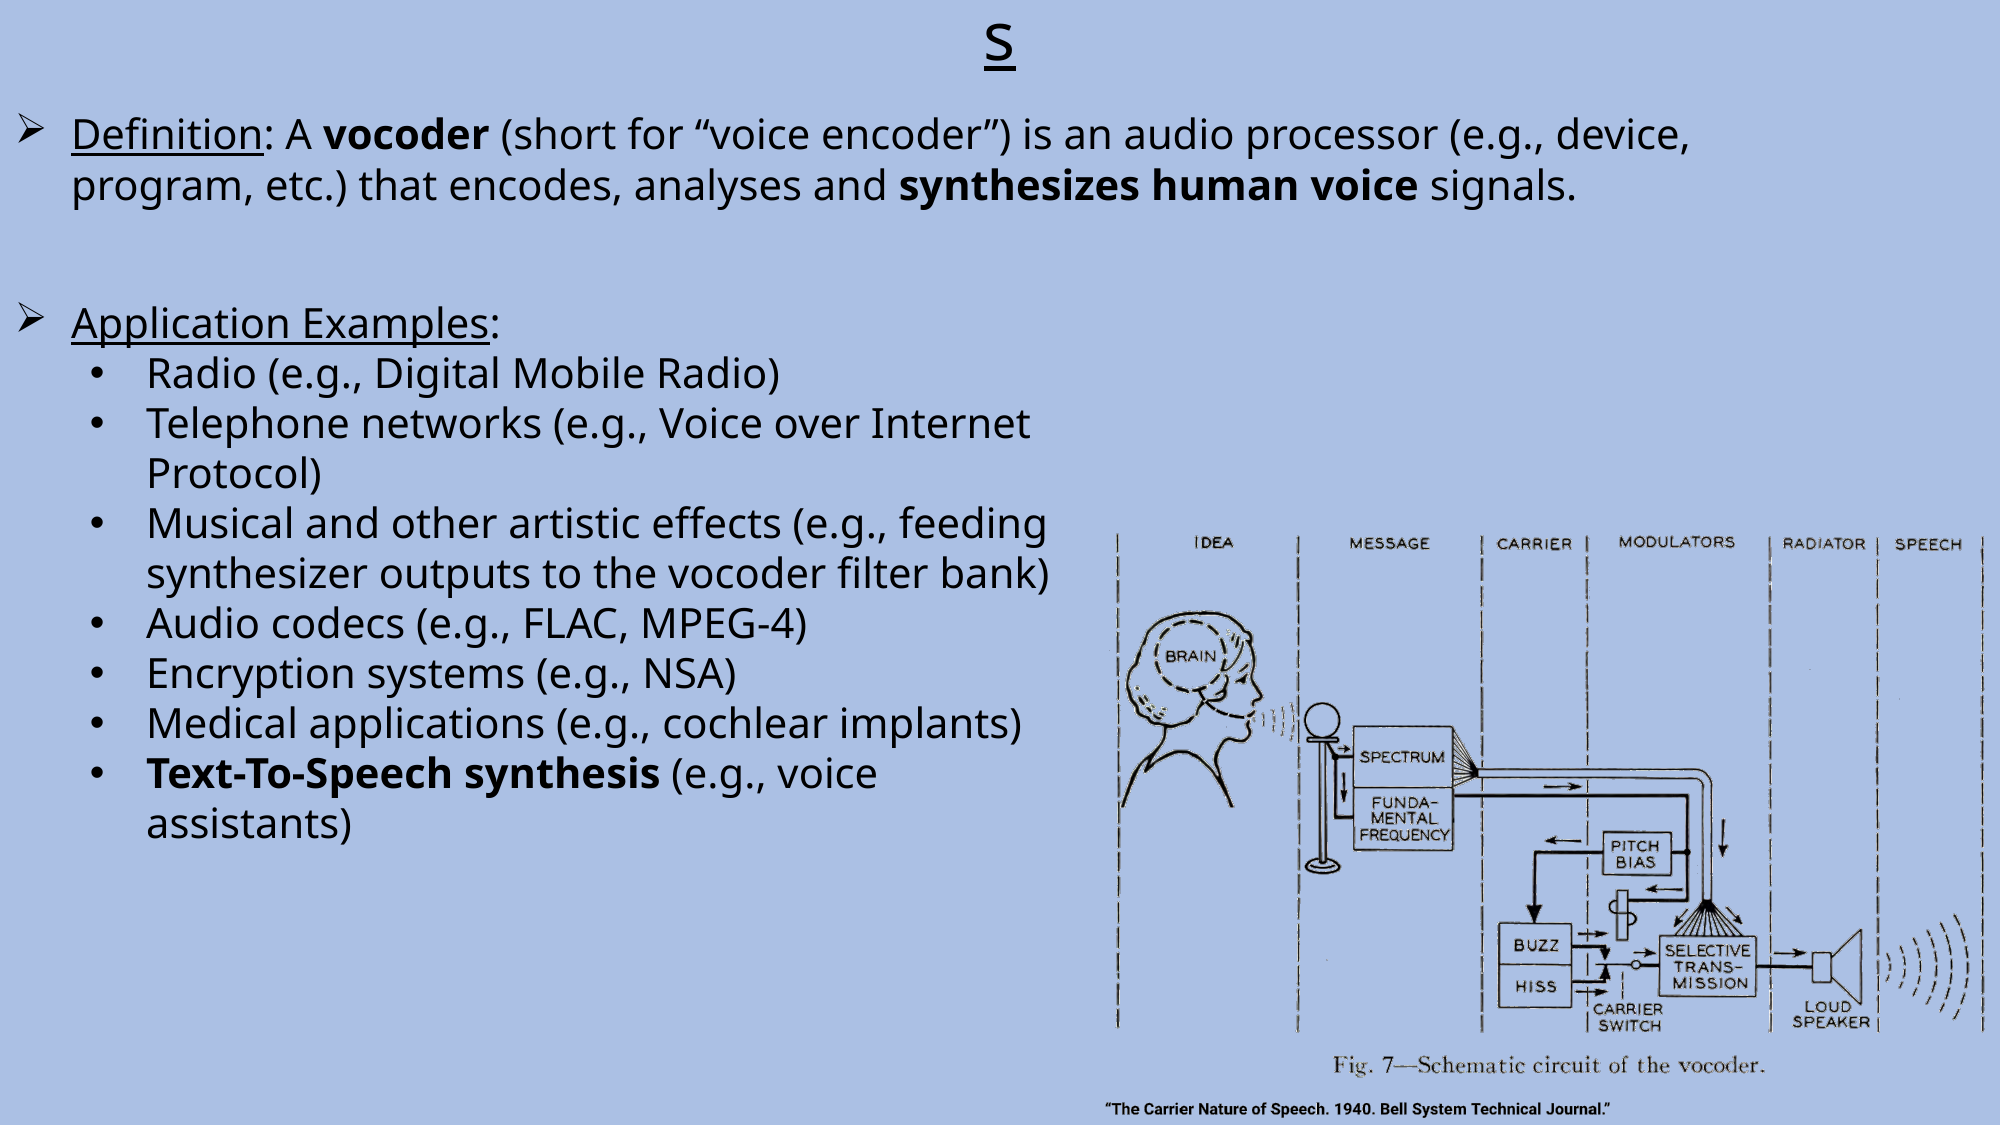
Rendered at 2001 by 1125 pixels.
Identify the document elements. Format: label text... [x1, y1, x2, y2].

text_box Definition: A vocoder (short for “voice encoder”) is an audio processor (e.g., device, program, etc.) that encodes, analyses and synthesizes human voice signals. [0, 100, 1776, 216]
text_box Vocoders [854, 0, 1146, 83]
text_box Application Examples: Radio (e.g., Digital Mobile Radio) Telephone networks (e.g., Voice over Internet Protocol) Musical and other artistic effects (e.g., feeding synthesizer outputs to the vocoder filter bank) Audio codecs (e.g., FLAC, MPEG-4) Encryption systems (e.g., NSA) Medical applications (e.g., cochlear implants) Text-To-Speech synthesis (e.g., voice assistants) [0, 289, 1092, 855]
picture [1089, 512, 2000, 1125]
